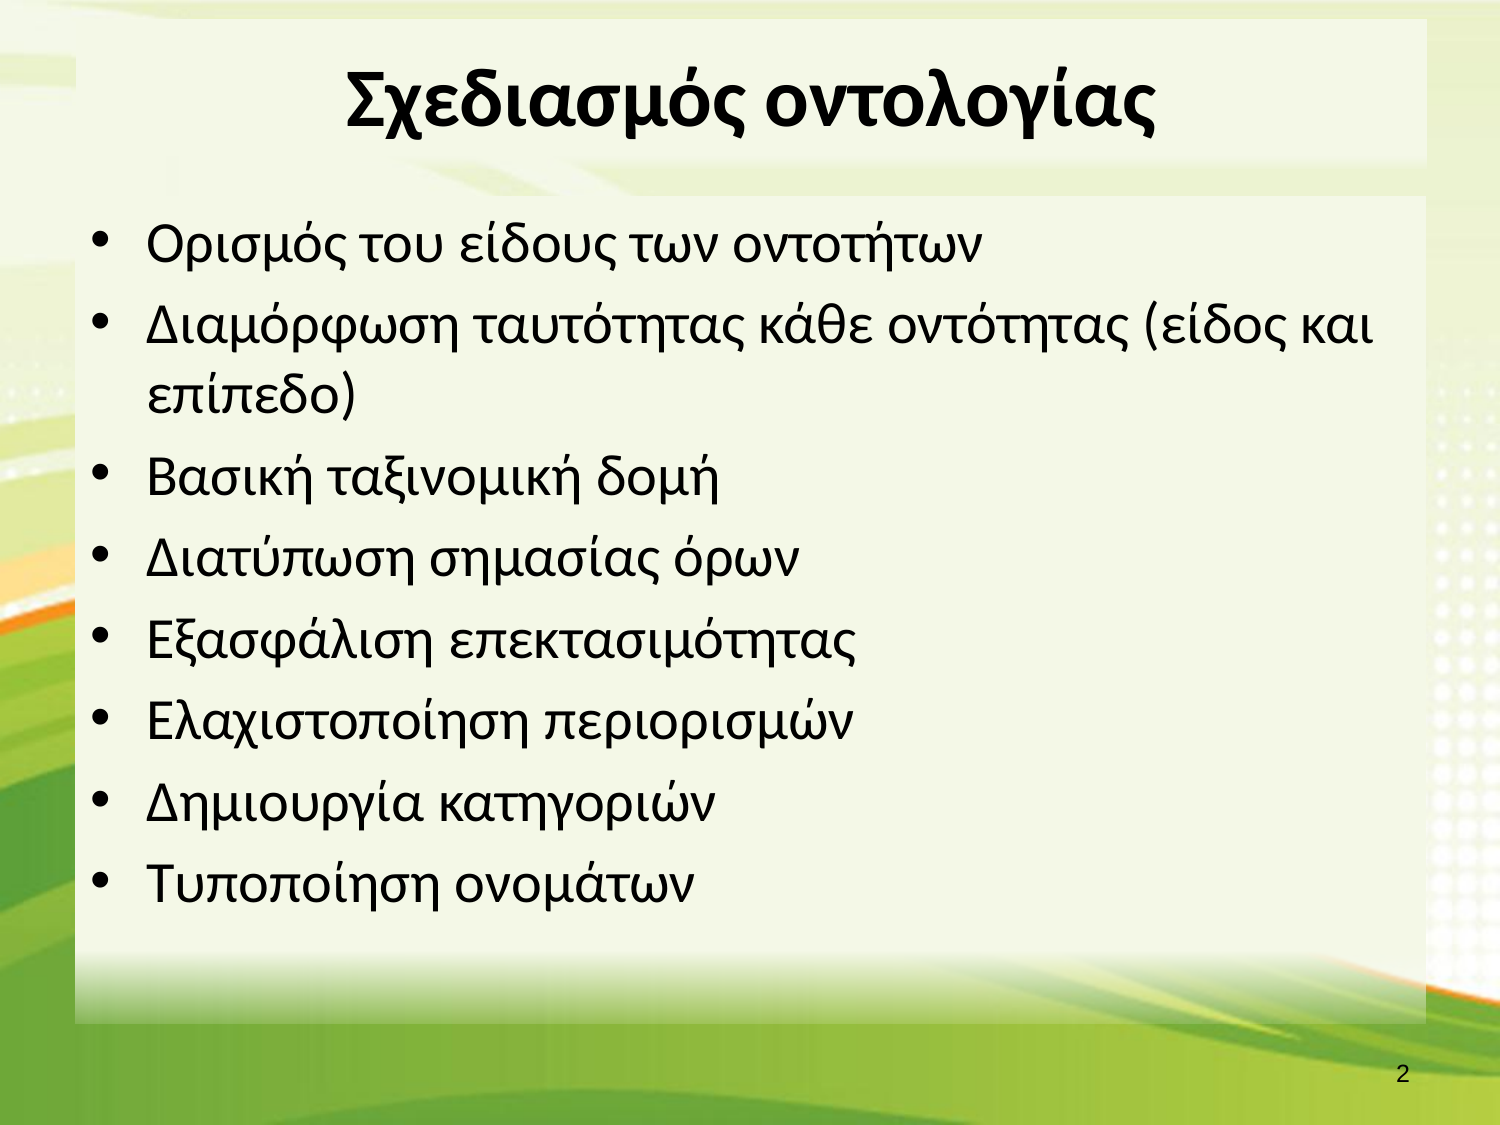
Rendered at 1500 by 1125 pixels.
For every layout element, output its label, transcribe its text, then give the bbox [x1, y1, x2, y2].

picture [0, 0, 1500, 1125]
slide_number 1 [1074, 1042, 1425, 1103]
list Ορισμός του είδους των οντοτήτων Διαμόρφωση ταυτότητας κάθε οντότητας (είδος και επίπεδο) Βασική ταξινομική δομή Διατύπωση σημασίας όρων Εξασφάλιση επεκτασιμότητας Ελαχιστοποίηση περιορισμών Δημιουργία κατηγοριών Τυποποίηση ονομάτων [75, 196, 1425, 1024]
title Σχεδιασμός οντολογίας [76, 19, 1427, 169]
